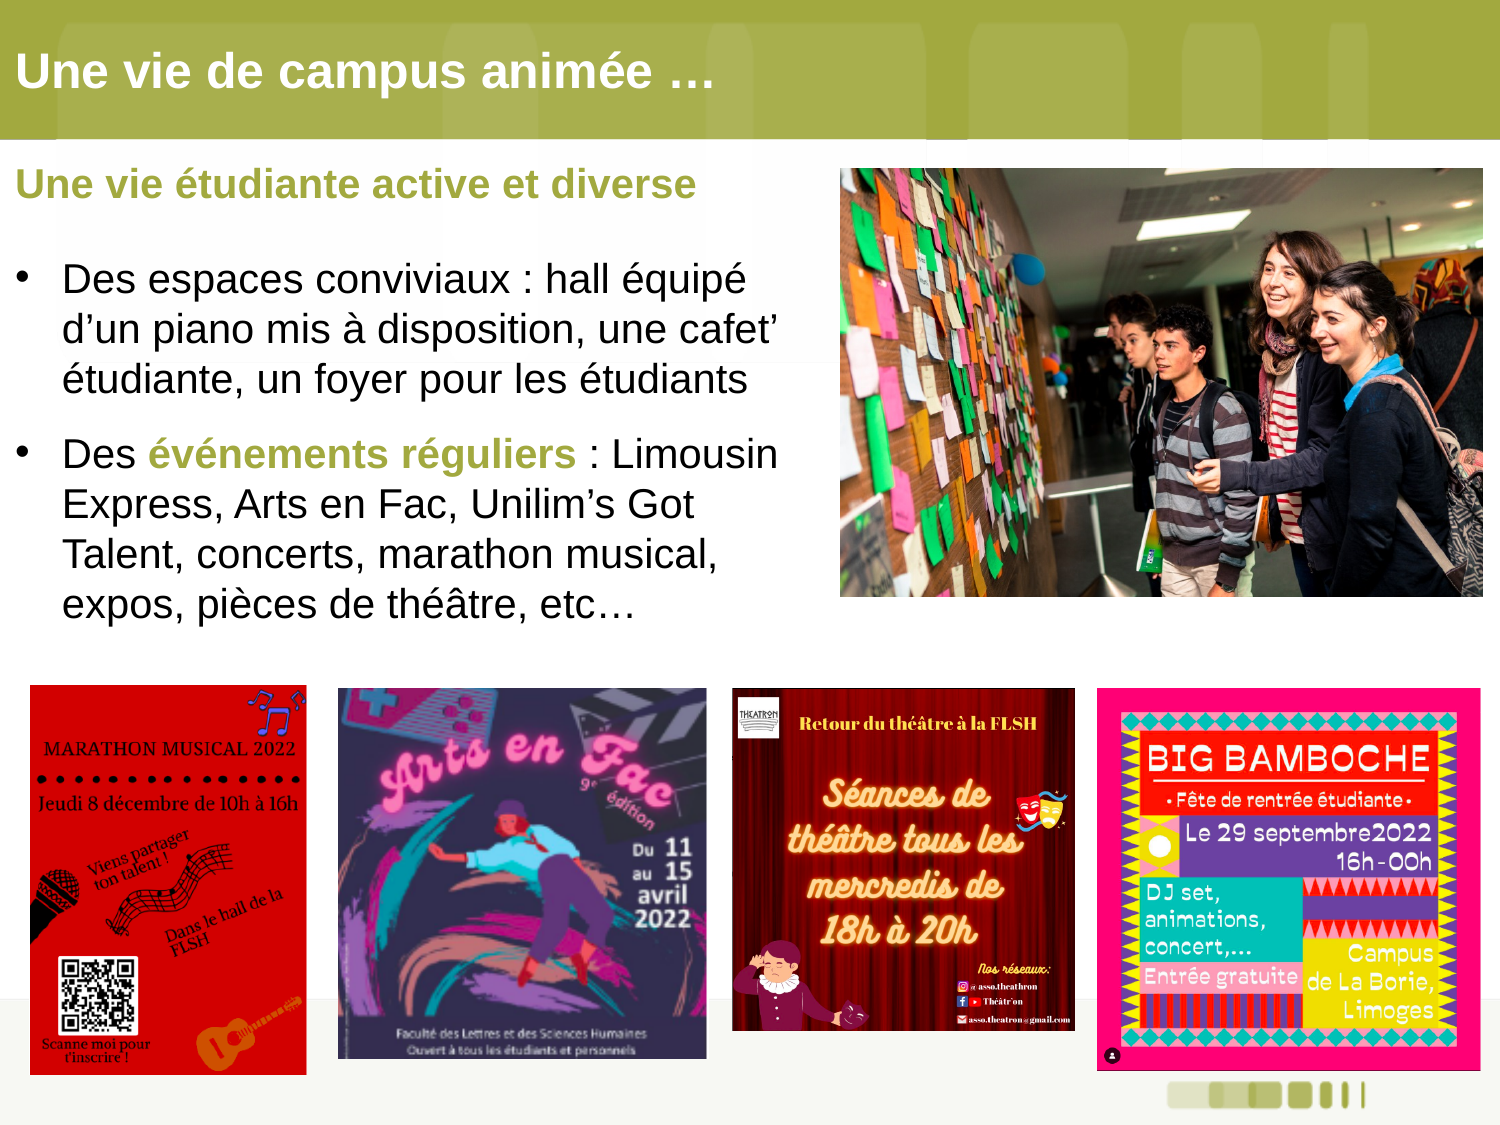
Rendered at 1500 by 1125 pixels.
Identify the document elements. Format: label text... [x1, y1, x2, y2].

picture [0, 0, 1500, 1125]
title Une vie de campus animée … [0, 0, 1425, 138]
text_box Une vie étudiante active et diverse Des espaces conviviaux : hall équipé d’un piano mis à disposition, une cafet’ étudiante, un foyer pour les étudiants Des événements réguliers : Limousin Express, Arts en Fac, Unilim’s Got Talent, concerts, marathon musical, expos, pièces de théâtre, etc… [0, 148, 829, 730]
